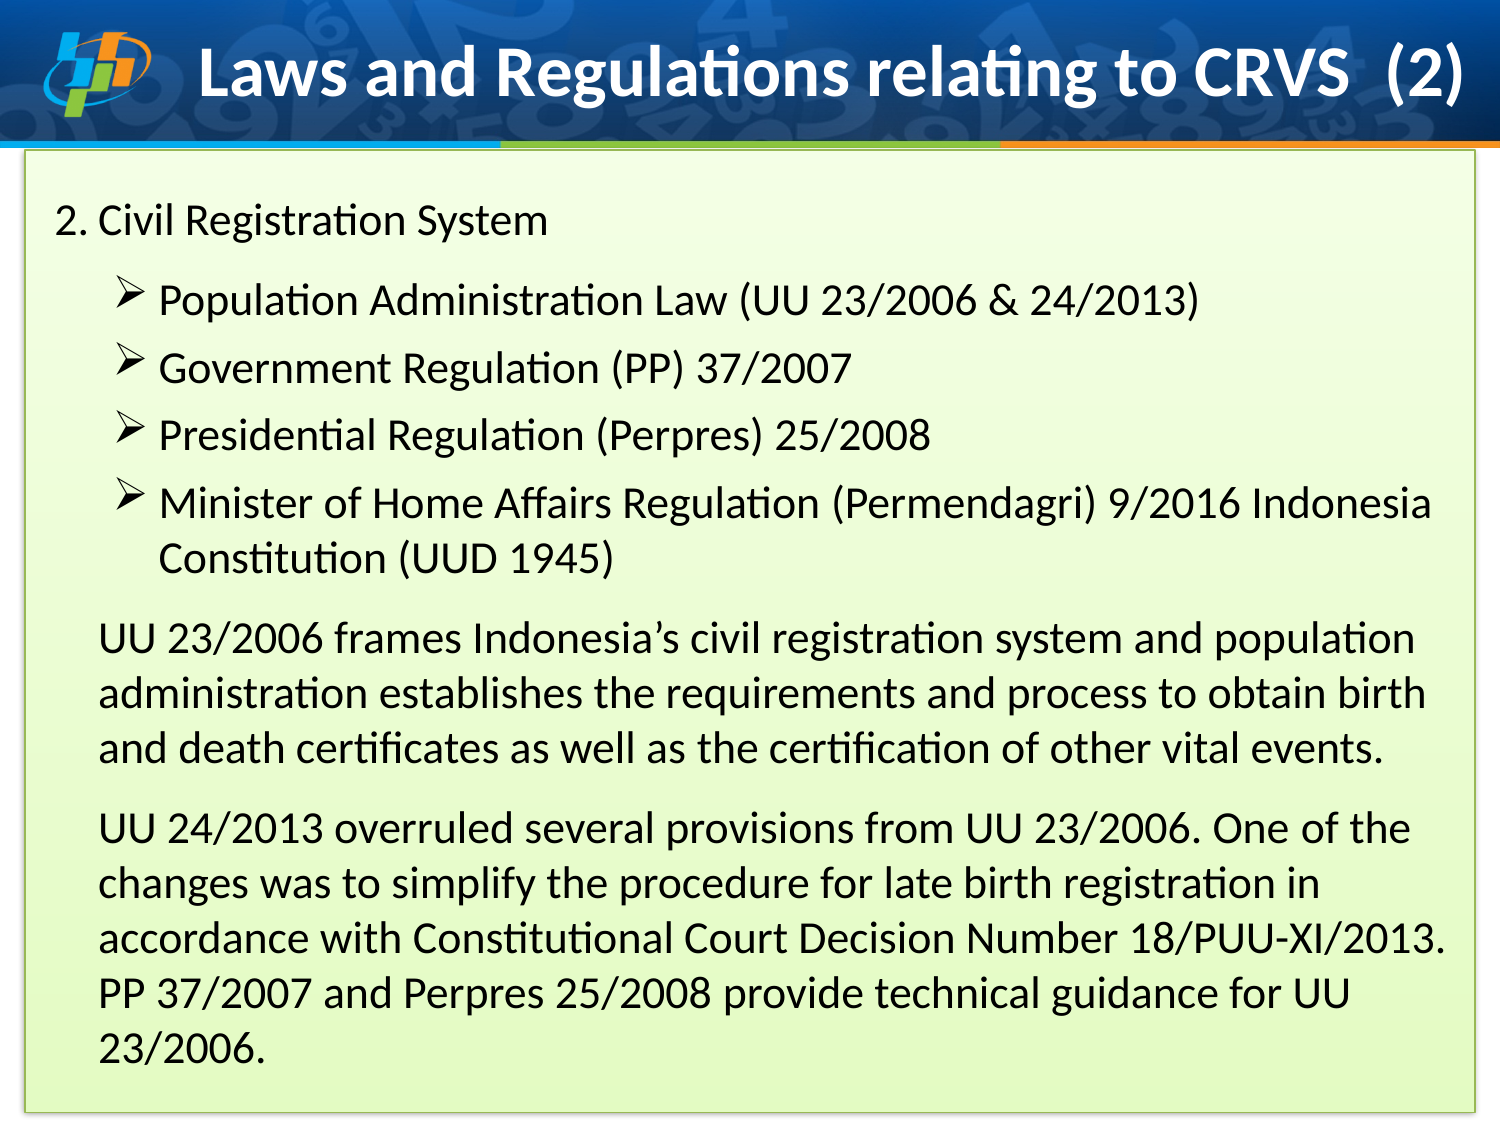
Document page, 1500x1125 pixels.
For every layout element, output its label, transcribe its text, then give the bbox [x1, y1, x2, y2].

text_box Civil Registration System Population Administration Law (UU 23/2006 & 24/2013) Government Regulation (PP) 37/2007 Presidential Regulation (Perpres) 25/2008 Minister of Home Affairs Regulation (Permendagri) 9/2016 Indonesia Constitution (UUD 1945) UU 23/2006 frames Indonesia’s civil registration system and population administration establishes the requirements and process to obtain birth and death certificates as well as the certification of other vital events. UU 24/2013 overruled several provisions from UU 23/2006. One of the changes was to simplify the procedure for late birth registration in accordance with Constitutional Court Decision Number 18/PUU-XI/2013. PP 37/2007 and Perpres 25/2008 provide technical guidance for UU 23/2006. [24, 149, 1476, 1113]
title Laws and Regulations relating to CRVS (2) [183, 20, 1483, 114]
picture [0, 0, 1500, 148]
